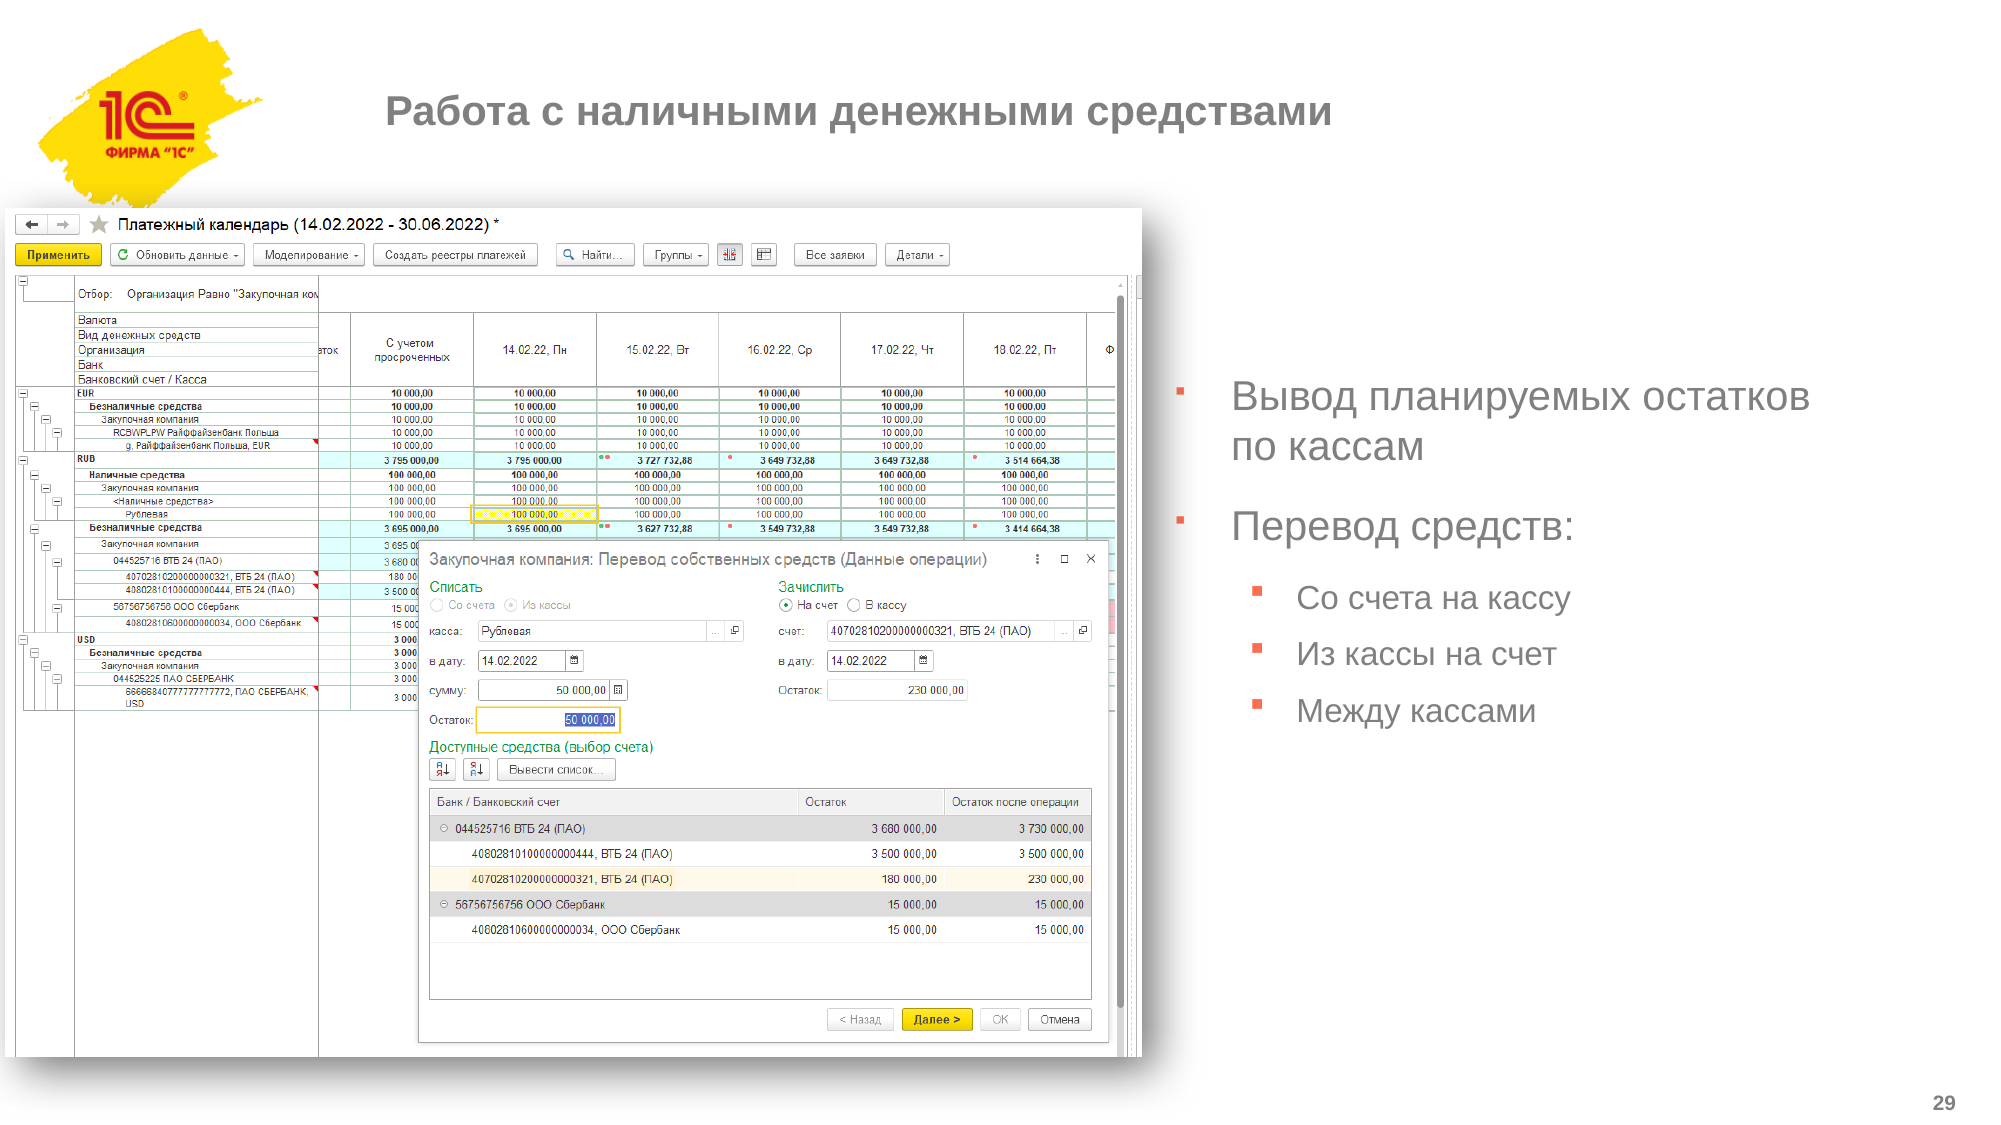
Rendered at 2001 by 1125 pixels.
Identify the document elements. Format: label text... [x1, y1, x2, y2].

list Вывод планируемых остатков по кассам Перевод средств: Со счета на кассу Из кассы на счет Между кассами [1189, 361, 1865, 1000]
picture [5, 23, 1142, 1057]
slide_number 29 [1803, 1082, 1971, 1125]
title Работа с наличными денежными средствами [370, 24, 1426, 203]
